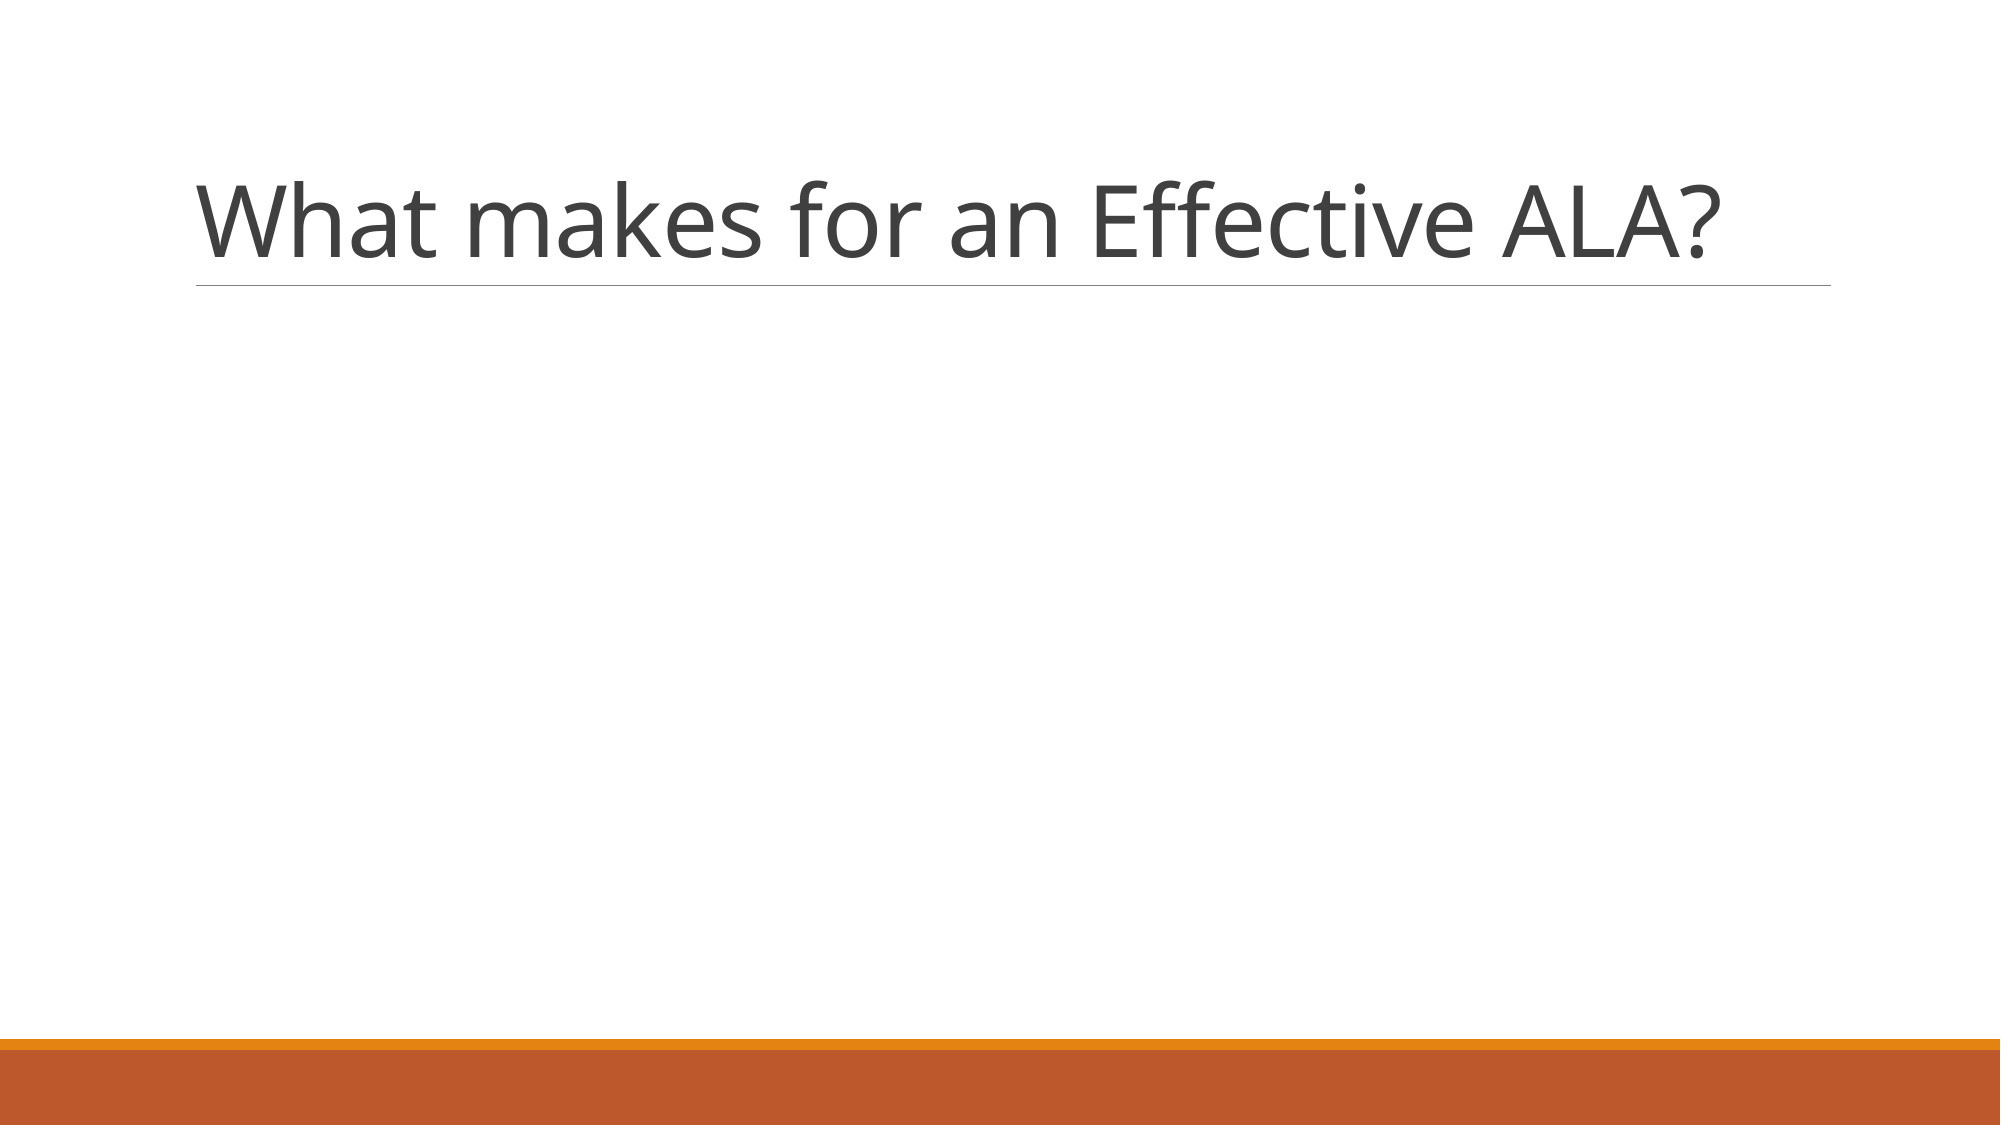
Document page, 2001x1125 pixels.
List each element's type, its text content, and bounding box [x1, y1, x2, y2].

title What makes for an Effective ALA? [180, 47, 1830, 285]
